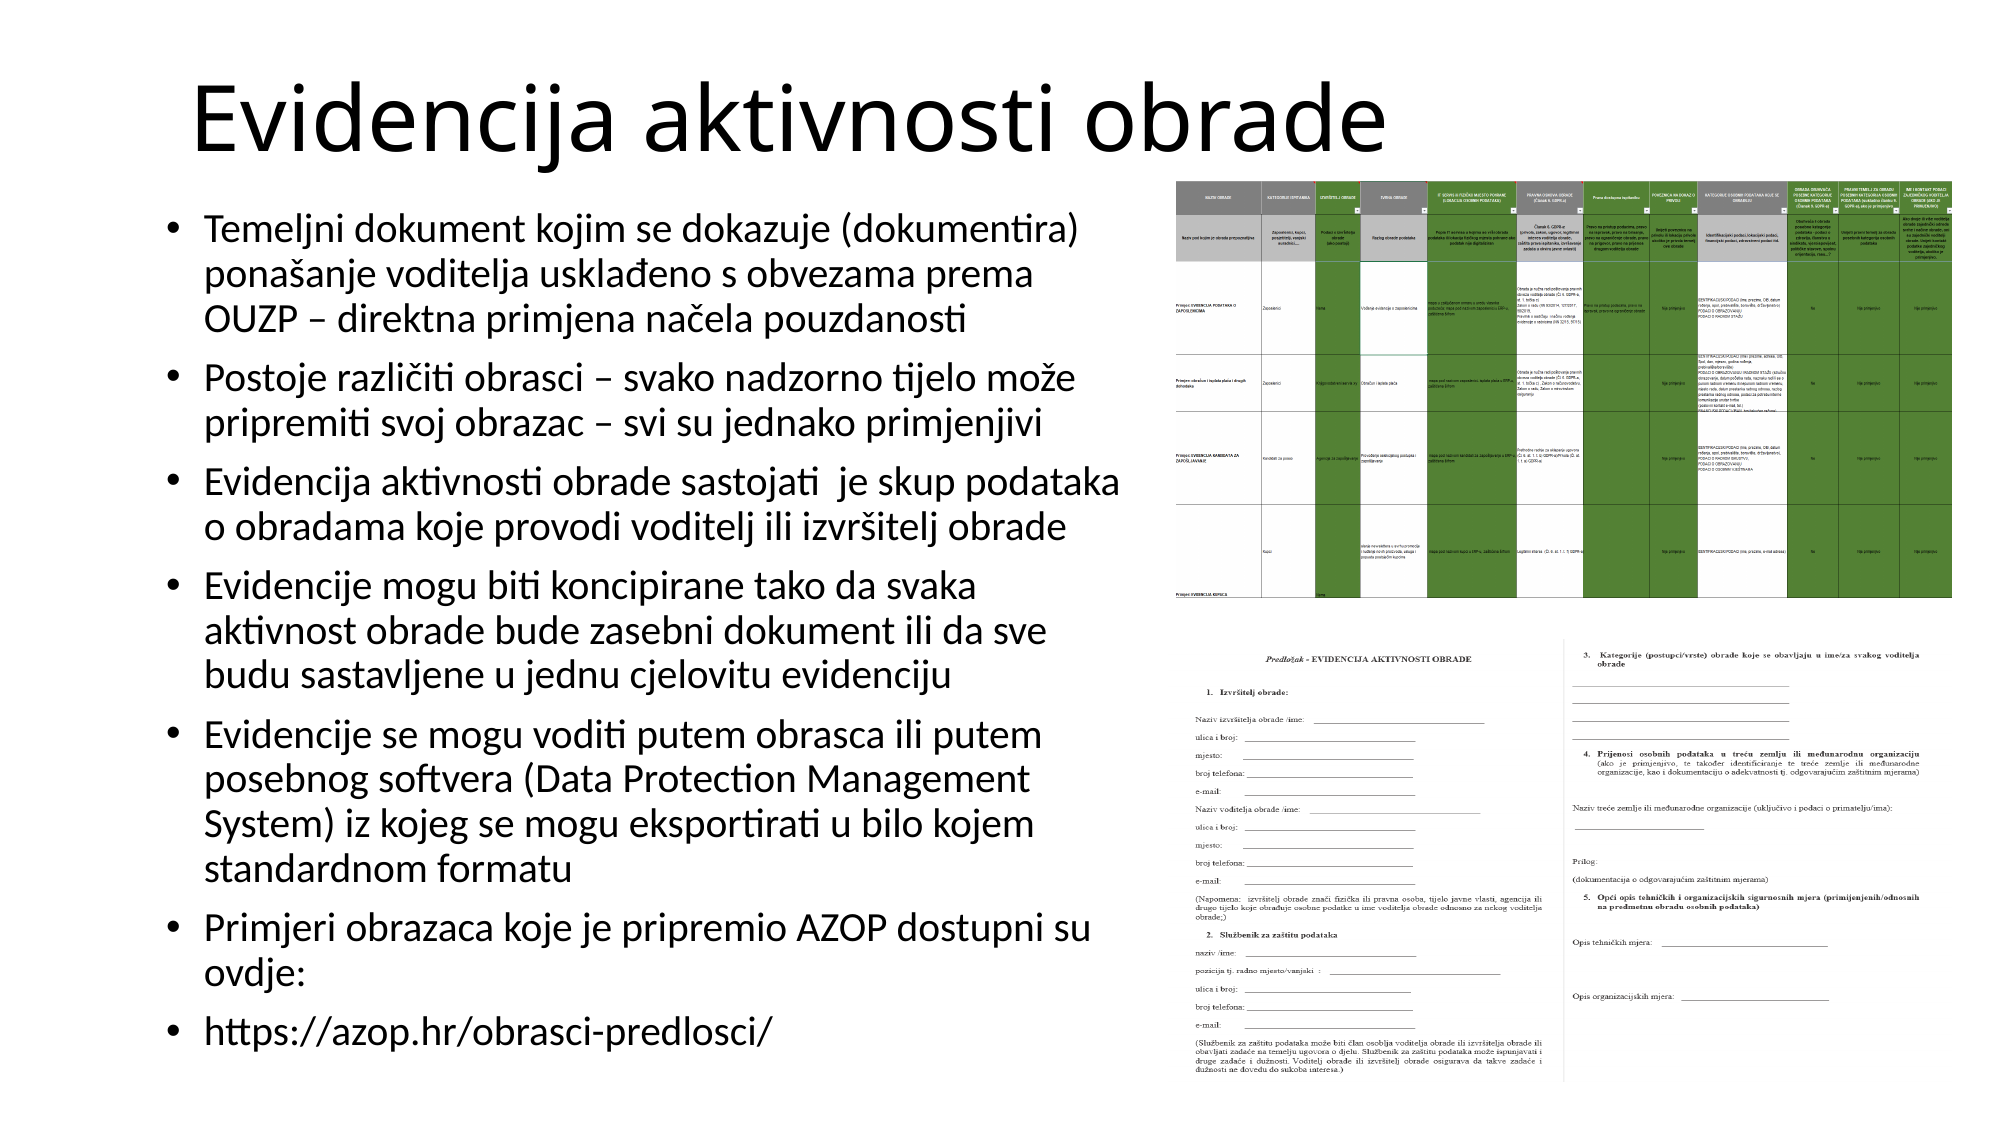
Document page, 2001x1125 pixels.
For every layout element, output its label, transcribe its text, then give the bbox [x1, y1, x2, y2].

title Evidencija aktivnosti obrade [174, 43, 1633, 200]
picture [1176, 181, 1952, 598]
picture [1168, 639, 1952, 1082]
list Temeljni dokument kojim se dokazuje (dokumentira) ponašanje voditelja usklađeno s obvezama prema OUZP – direktna primjena načela pouzdanosti Postoje različiti obrasci – svako nadzorno tijelo može pripremiti svoj obrazac – svi su jednako primjenjivi Evidencija aktivnosti obrade sastojati je skup podataka o obradama koje provodi voditelj ili izvršitelj obrade Evidencije mogu biti koncipirane tako da svaka aktivnost obrade bude zasebni dokument ili da sve budu sastavljene u jednu cjelovitu evidenciju Evidencije se mogu voditi putem obrasca ili putem posebnog softvera (Data Protection Management System) iz kojeg se mogu eksportirati u bilo kojem standardnom formatu Primjeri obrazaca koje je pripremio AZOP dostupni su ovdje: https://azop.hr/obrasci-predlosci/ [150, 199, 1145, 1097]
